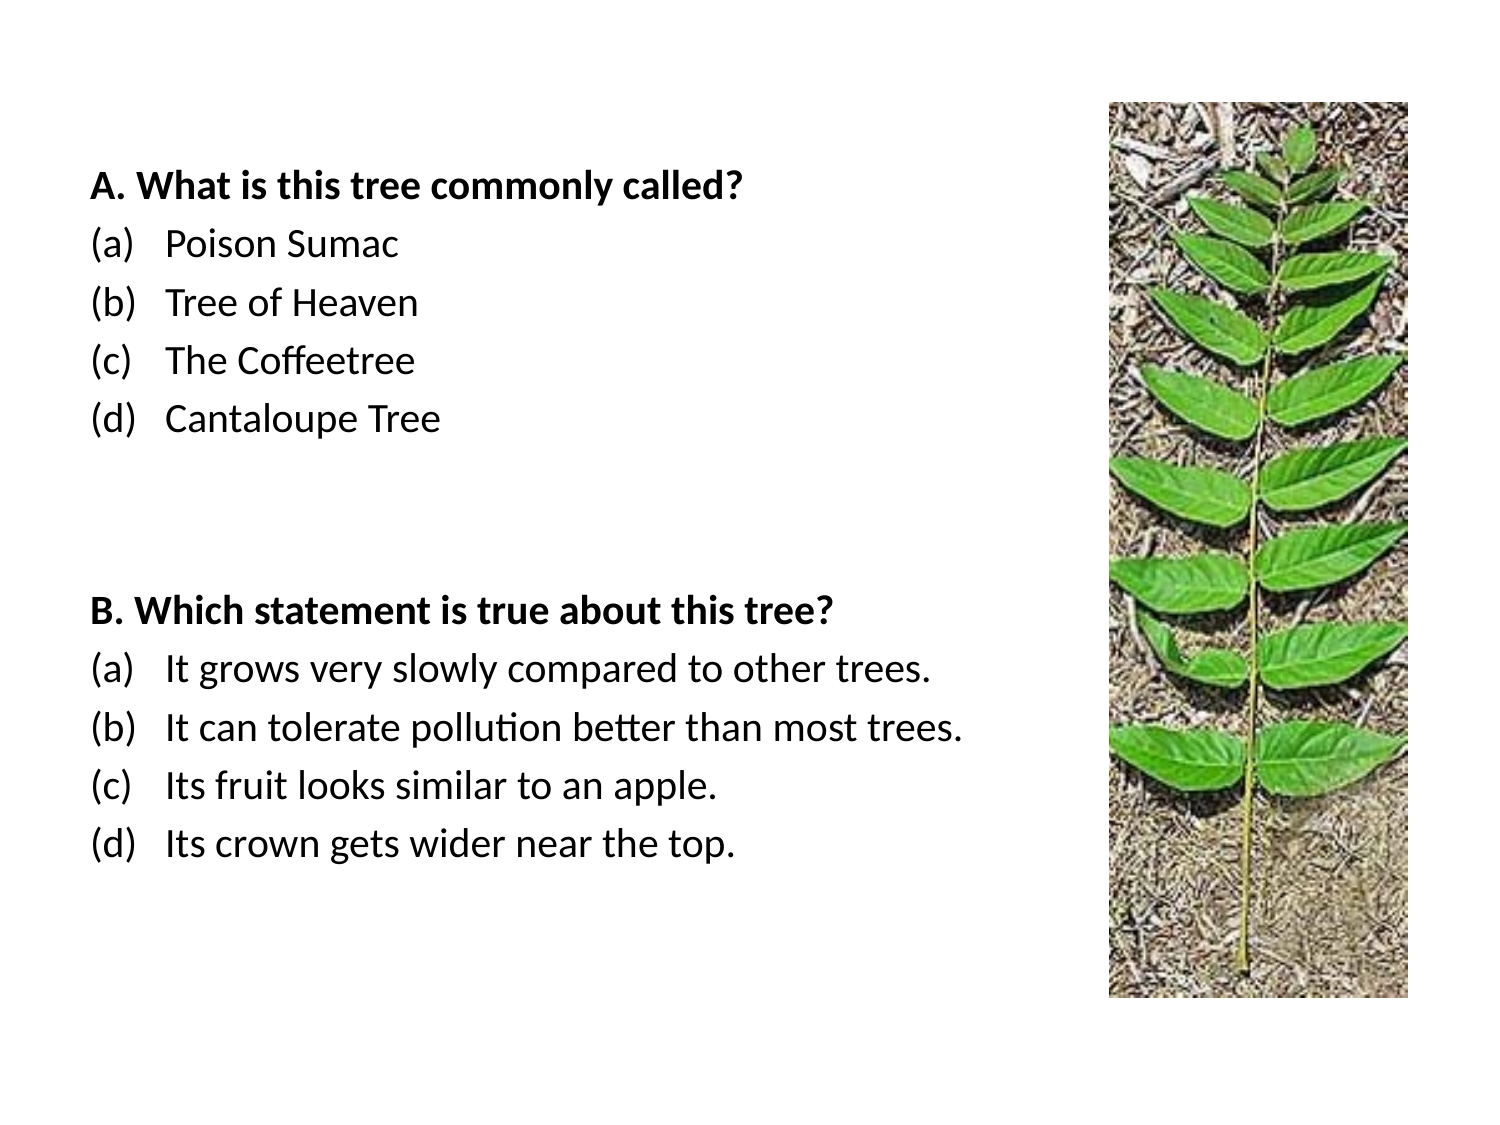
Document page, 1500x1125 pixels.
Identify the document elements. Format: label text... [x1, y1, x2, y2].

picture [1109, 102, 1409, 998]
list A. What is this tree commonly called? Poison Sumac Tree of Heaven The Coffeetree Cantaloupe Tree [75, 149, 988, 500]
text_box B. Which statement is true about this tree? It grows very slowly compared to other trees. It can tolerate pollution better than most trees. Its fruit looks similar to an apple. Its crown gets wider near the top. [74, 574, 988, 963]
